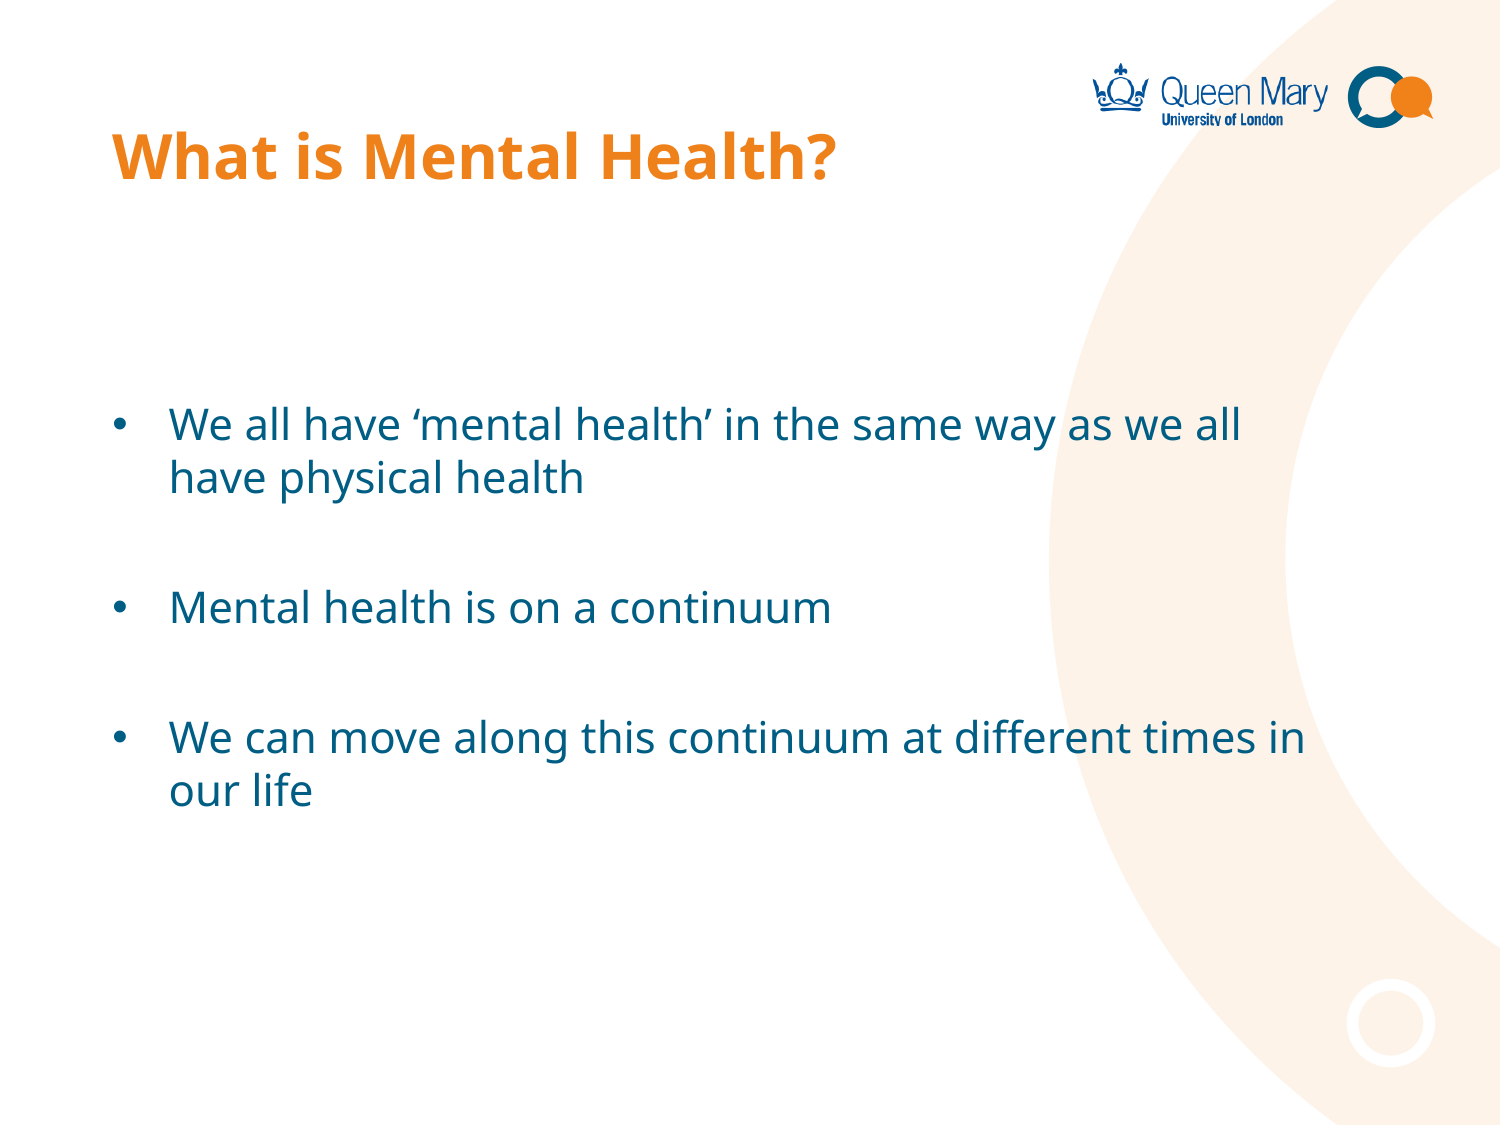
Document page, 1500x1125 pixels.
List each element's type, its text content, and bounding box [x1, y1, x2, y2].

title What is Mental Health? [112, 125, 1046, 397]
picture [0, 0, 1500, 1125]
list We all have ‘mental health’ in the same way as we all have physical health Mental health is on a continuum We can move along this continuum at different times in our life [112, 397, 1347, 1024]
